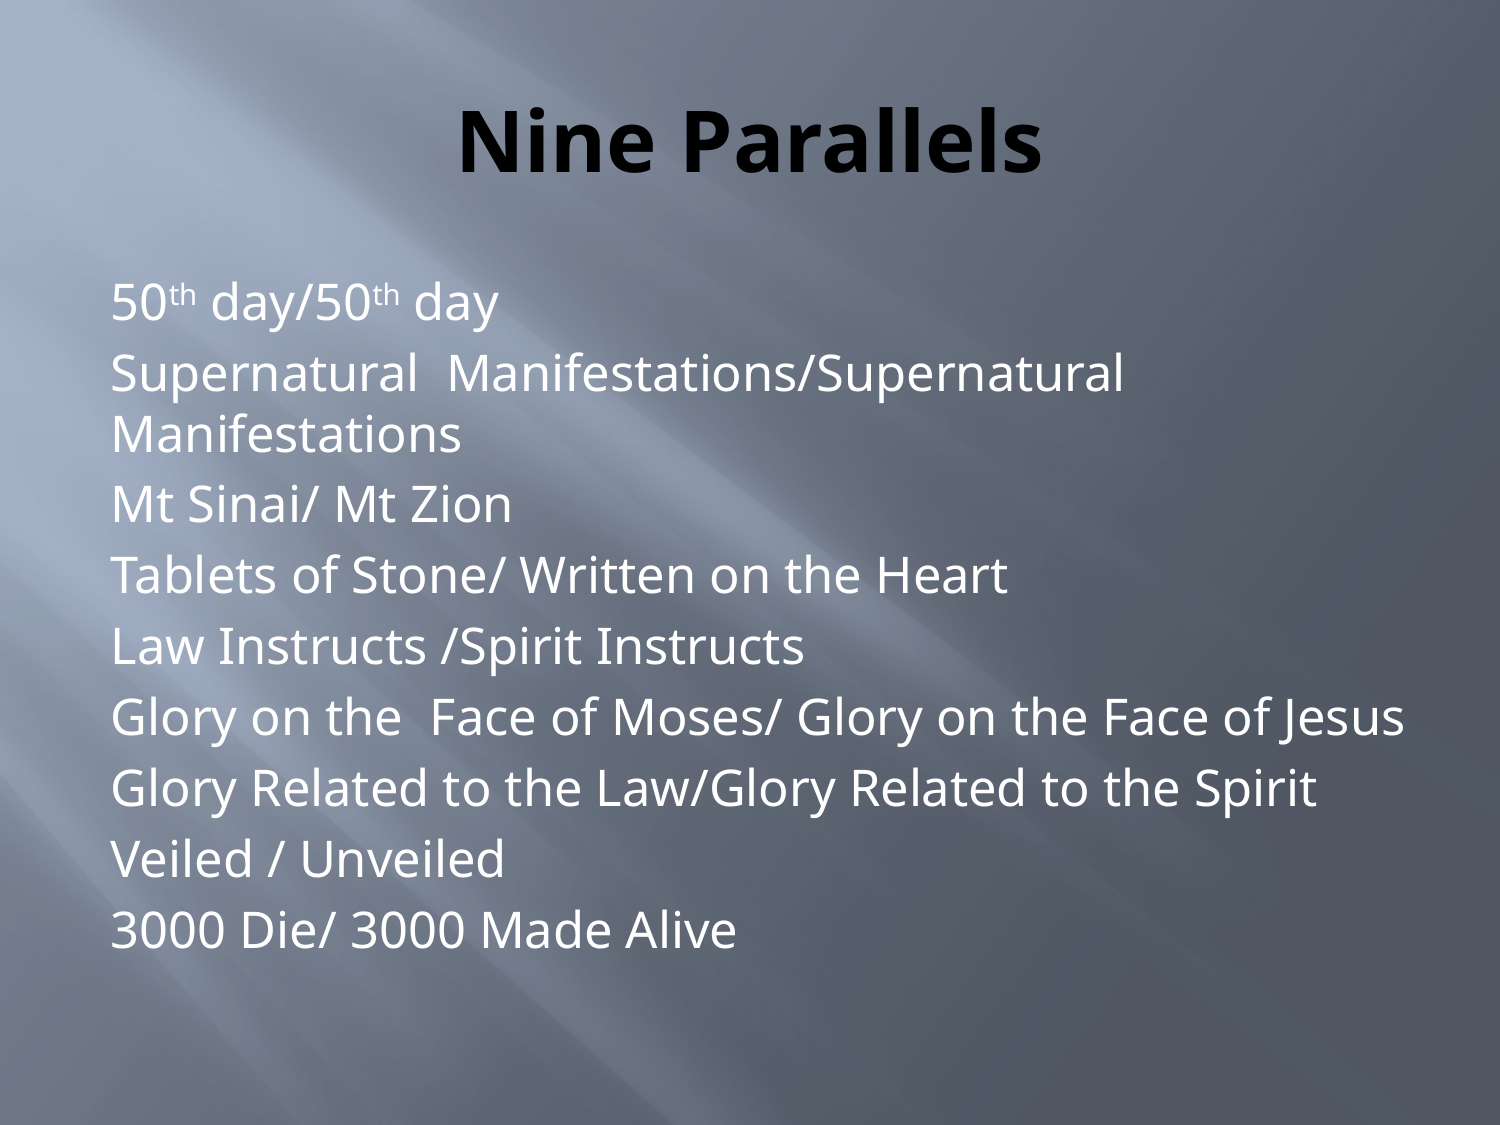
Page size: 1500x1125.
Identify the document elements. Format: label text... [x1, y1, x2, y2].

title Nine Parallels [75, 45, 1425, 233]
list 50th day/50th day Supernatural Manifestations/Supernatural Manifestations Mt Sinai/ Mt Zion Tablets of Stone/ Written on the Heart Law Instructs /Spirit Instructs Glory on the Face of Moses/ Glory on the Face of Jesus Glory Related to the Law/Glory Related to the Spirit Veiled / Unveiled 3000 Die/ 3000 Made Alive [75, 262, 1425, 1035]
